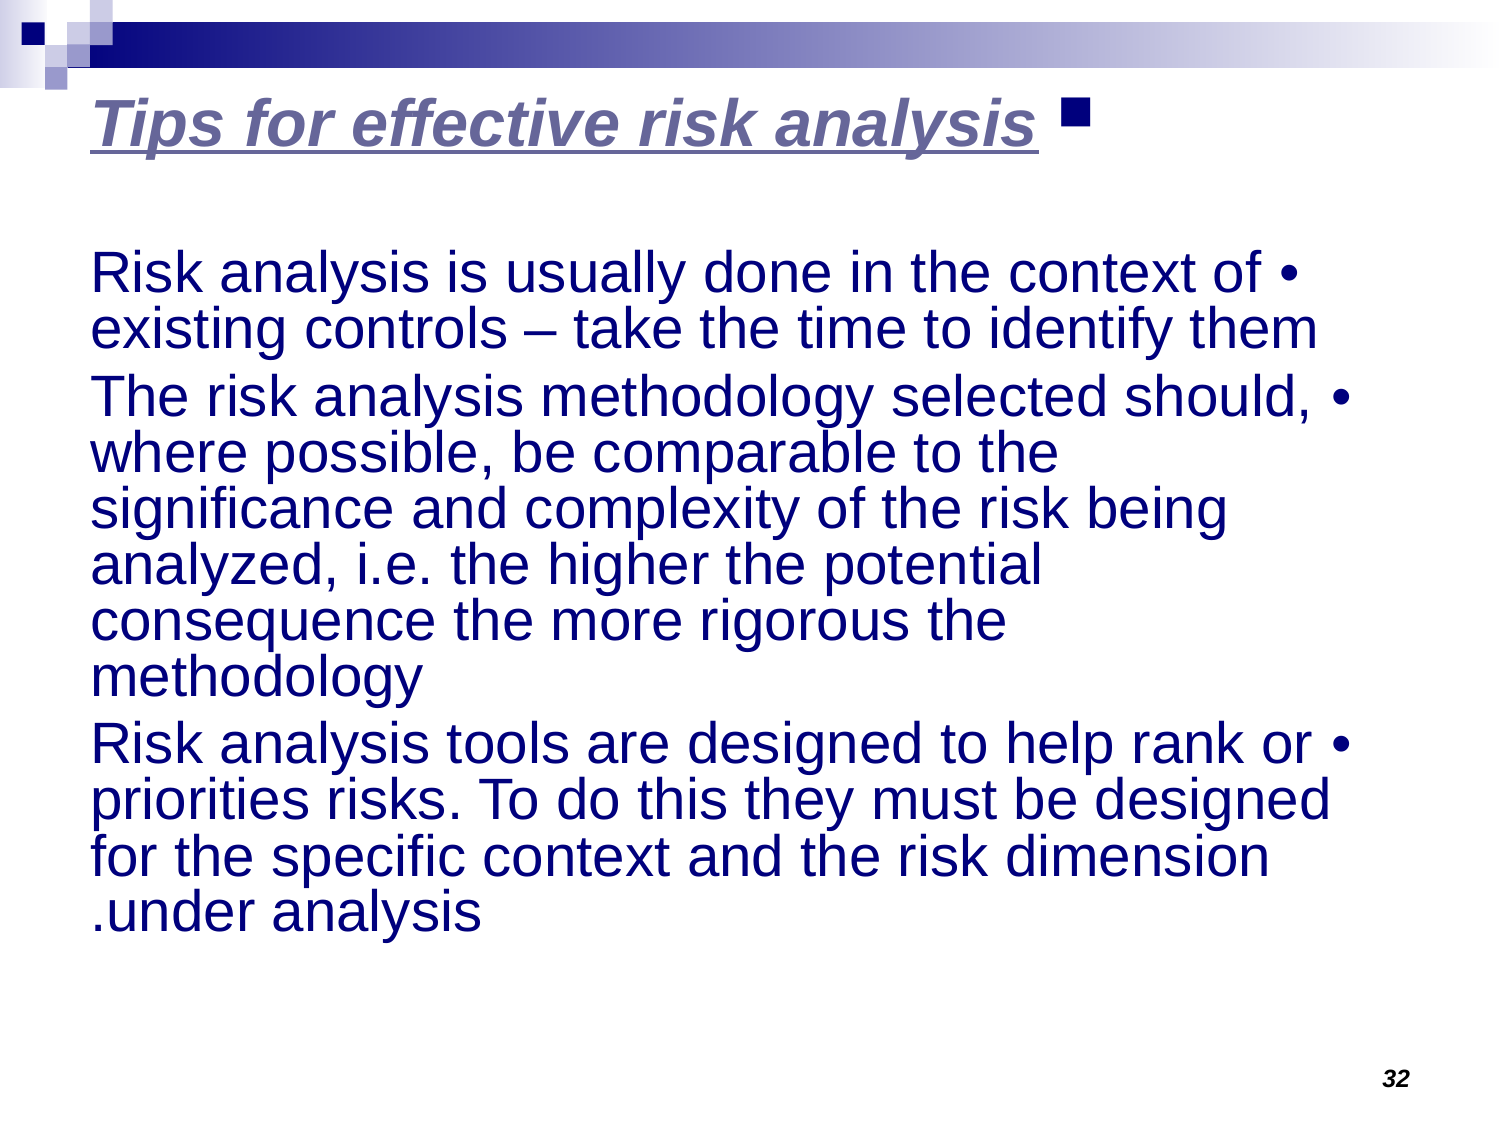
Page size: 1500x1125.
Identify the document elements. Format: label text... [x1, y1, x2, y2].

text_box 32 [1074, 1050, 1425, 1100]
list Tips for effective risk analysis • Risk analysis is usually done in the context of existing controls – take the time to identify them • The risk analysis methodology selected should, where possible, be comparable to the significance and complexity of the risk being analyzed, i.e. the higher the potential consequence the more rigorous the methodology • Risk analysis tools are designed to help rank or priorities risks. To do this they must be designed for the specific context and the risk dimension under analysis. [75, 87, 1425, 1050]
